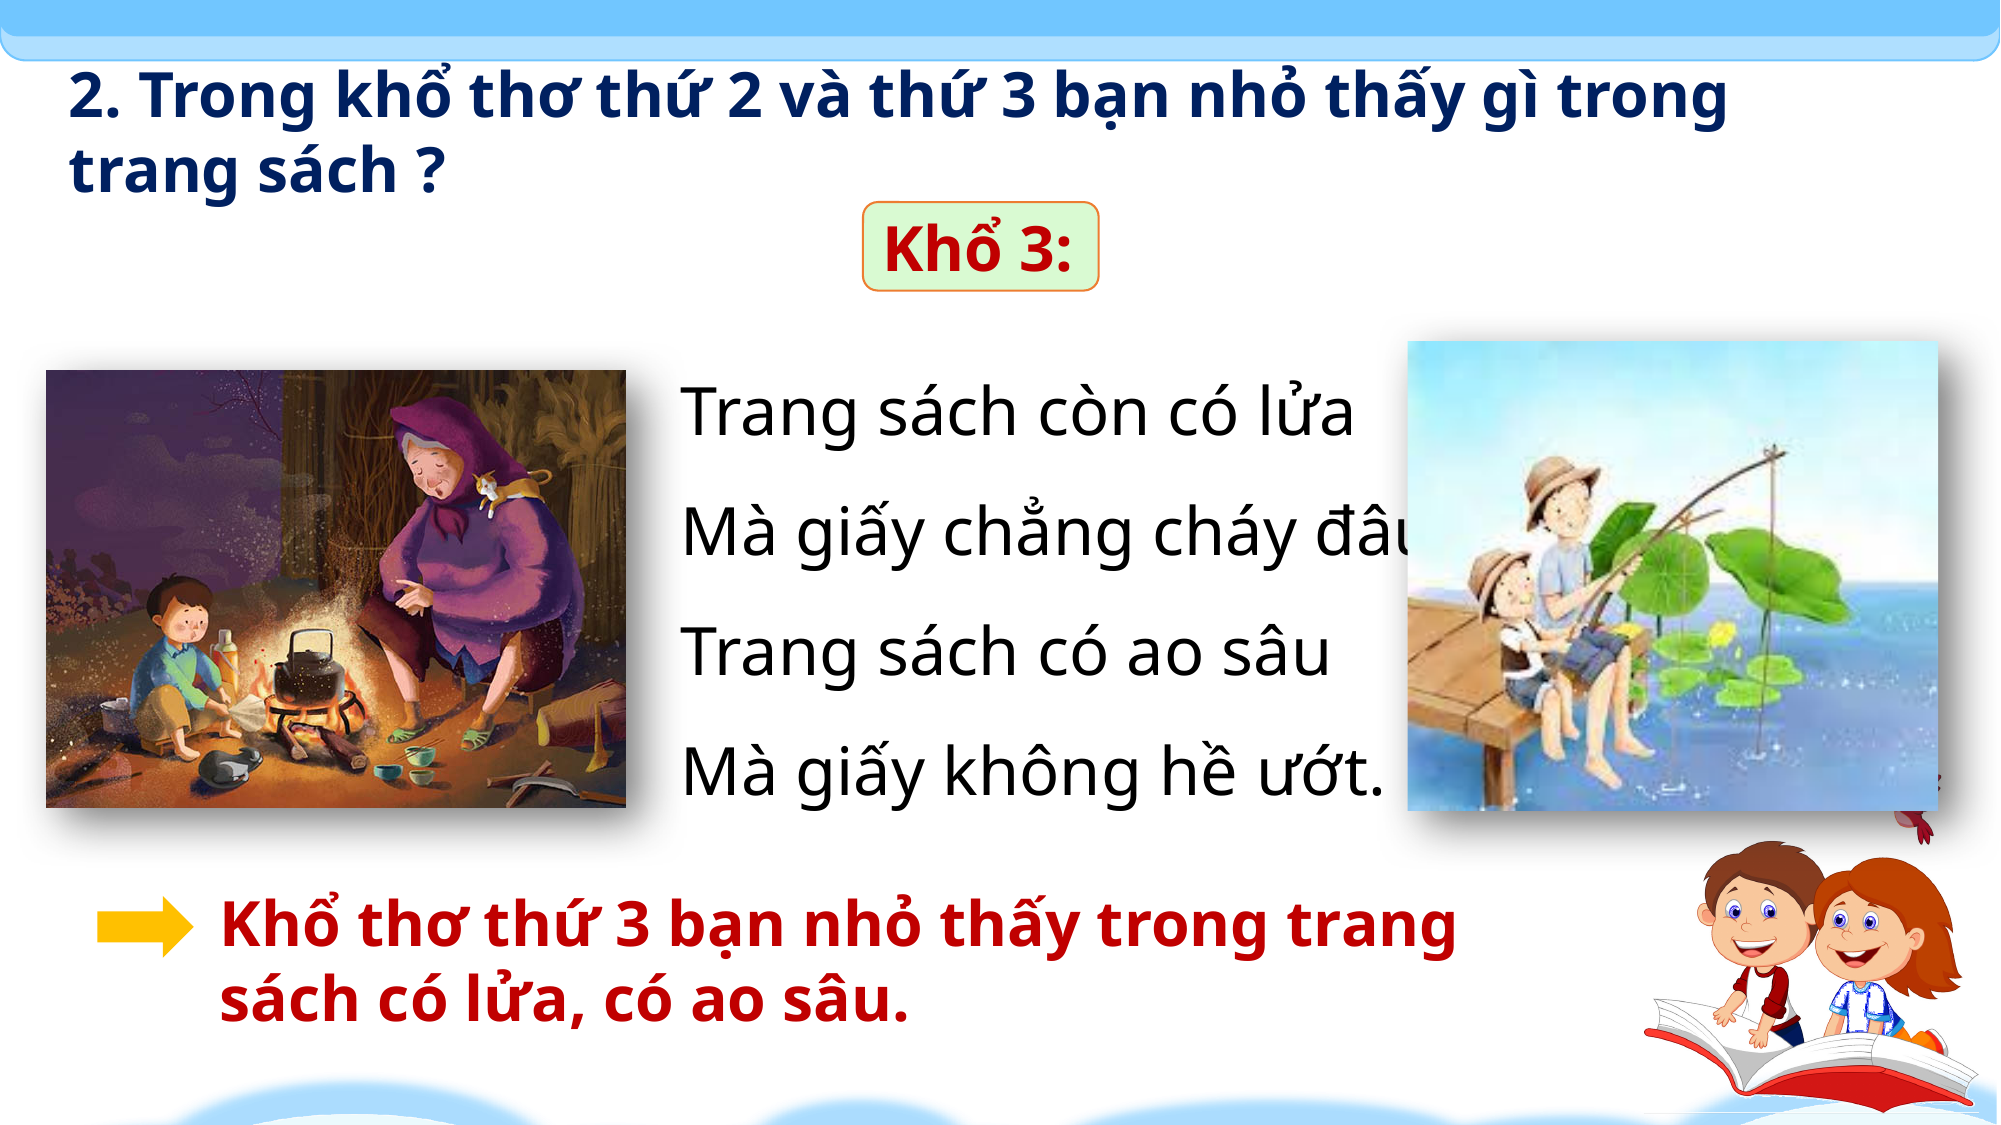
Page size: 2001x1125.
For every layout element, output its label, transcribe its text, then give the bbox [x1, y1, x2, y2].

text_box Trang sách còn có lửa Mà giấy chẳng cháy đâu Trang sách có ao sâu Mà giấy không hề ướt. [584, 318, 1491, 819]
text_box [96, 893, 196, 961]
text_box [0, 0, 2000, 61]
text_box Khổ thơ thứ 3 bạn nhỏ thấy trong trang sách có lửa, có ao sâu. [195, 874, 1608, 1044]
text_box Khổ 3: [861, 200, 1100, 292]
picture [0, 341, 1997, 1125]
text_box 2. Trong khổ thơ thứ 2 và thứ 3 bạn nhỏ thấy gì trong trang sách ? [45, 61, 1861, 208]
picture [46, 370, 627, 808]
